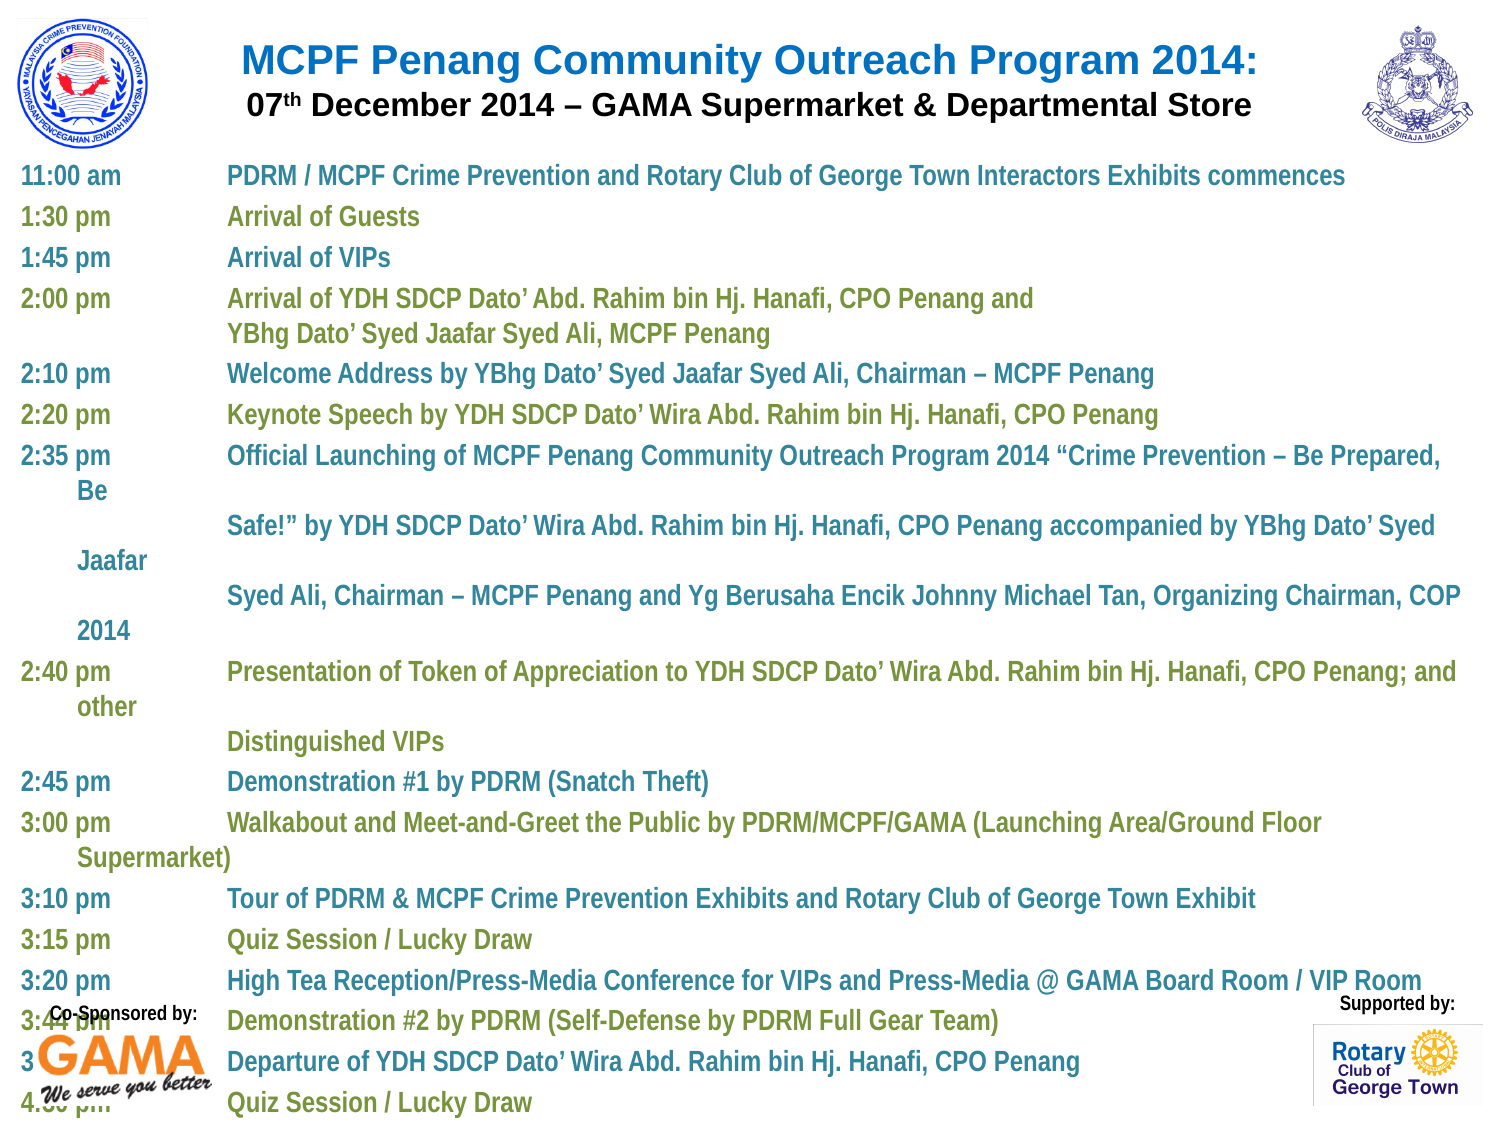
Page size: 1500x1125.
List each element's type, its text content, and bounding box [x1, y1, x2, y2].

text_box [17, 992, 231, 1107]
list 11:00 am PDRM / MCPF Crime Prevention and Rotary Club of George Town Interactors Exhibits commences 1:30 pm Arrival of Guests 1:45 pm Arrival of VIPs 2:00 pm Arrival of YDH SDCP Dato’ Abd. Rahim bin Hj. Hanafi, CPO Penang and YBhg Dato’ Syed Jaafar Syed Ali, MCPF Penang 2:10 pm Welcome Address by YBhg Dato’ Syed Jaafar Syed Ali, Chairman – MCPF Penang 2:20 pm Keynote Speech by YDH SDCP Dato’ Wira Abd. Rahim bin Hj. Hanafi, CPO Penang 2:35 pm Official Launching of MCPF Penang Community Outreach Program 2014 “Crime Prevention – Be Prepared, Be Safe!” by YDH SDCP Dato’ Wira Abd. Rahim bin Hj. Hanafi, CPO Penang accompanied by YBhg Dato’ Syed Jaafar Syed Ali, Chairman – MCPF Penang and Yg Berusaha Encik Johnny Michael Tan, Organizing Chairman, COP 2014 2:40 pm Presentation of Token of Appreciation to YDH SDCP Dato’ Wira Abd. Rahim bin Hj. Hanafi, CPO Penang; and other Distinguished VIPs 2:45 pm Demonstration #1 by PDRM (Snatch Theft) 3:00 pm Walkabout and Meet-and-Greet the Public by PDRM/MCPF/GAMA (Launching Area/Ground Floor Supermarket) 3:10 pm Tour of PDRM & MCPF Crime Prevention Exhibits and Rotary Club of George Town Exhibit 3:15 pm Quiz Session / Lucky Draw 3:20 pm High Tea Reception/Press-Media Conference for VIPs and Press-Media @ GAMA Board Room / VIP Room 3:44 pm Demonstration #2 by PDRM (Self-Defense by PDRM Full Gear Team) 3:55 pm Departure of YDH SDCP Dato’ Wira Abd. Rahim bin Hj. Hanafi, CPO Penang 4:30 pm Quiz Session / Lucky Draw 5:00 pm End of Program / Event of the Day [5, 149, 1490, 1024]
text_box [1313, 981, 1483, 1107]
title MCPF Penang Community Outreach Program 2014: 07th December 2014 – GAMA Supermarket & Departmental Store [150, 19, 1350, 138]
picture [17, 18, 148, 150]
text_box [1352, 18, 1483, 150]
